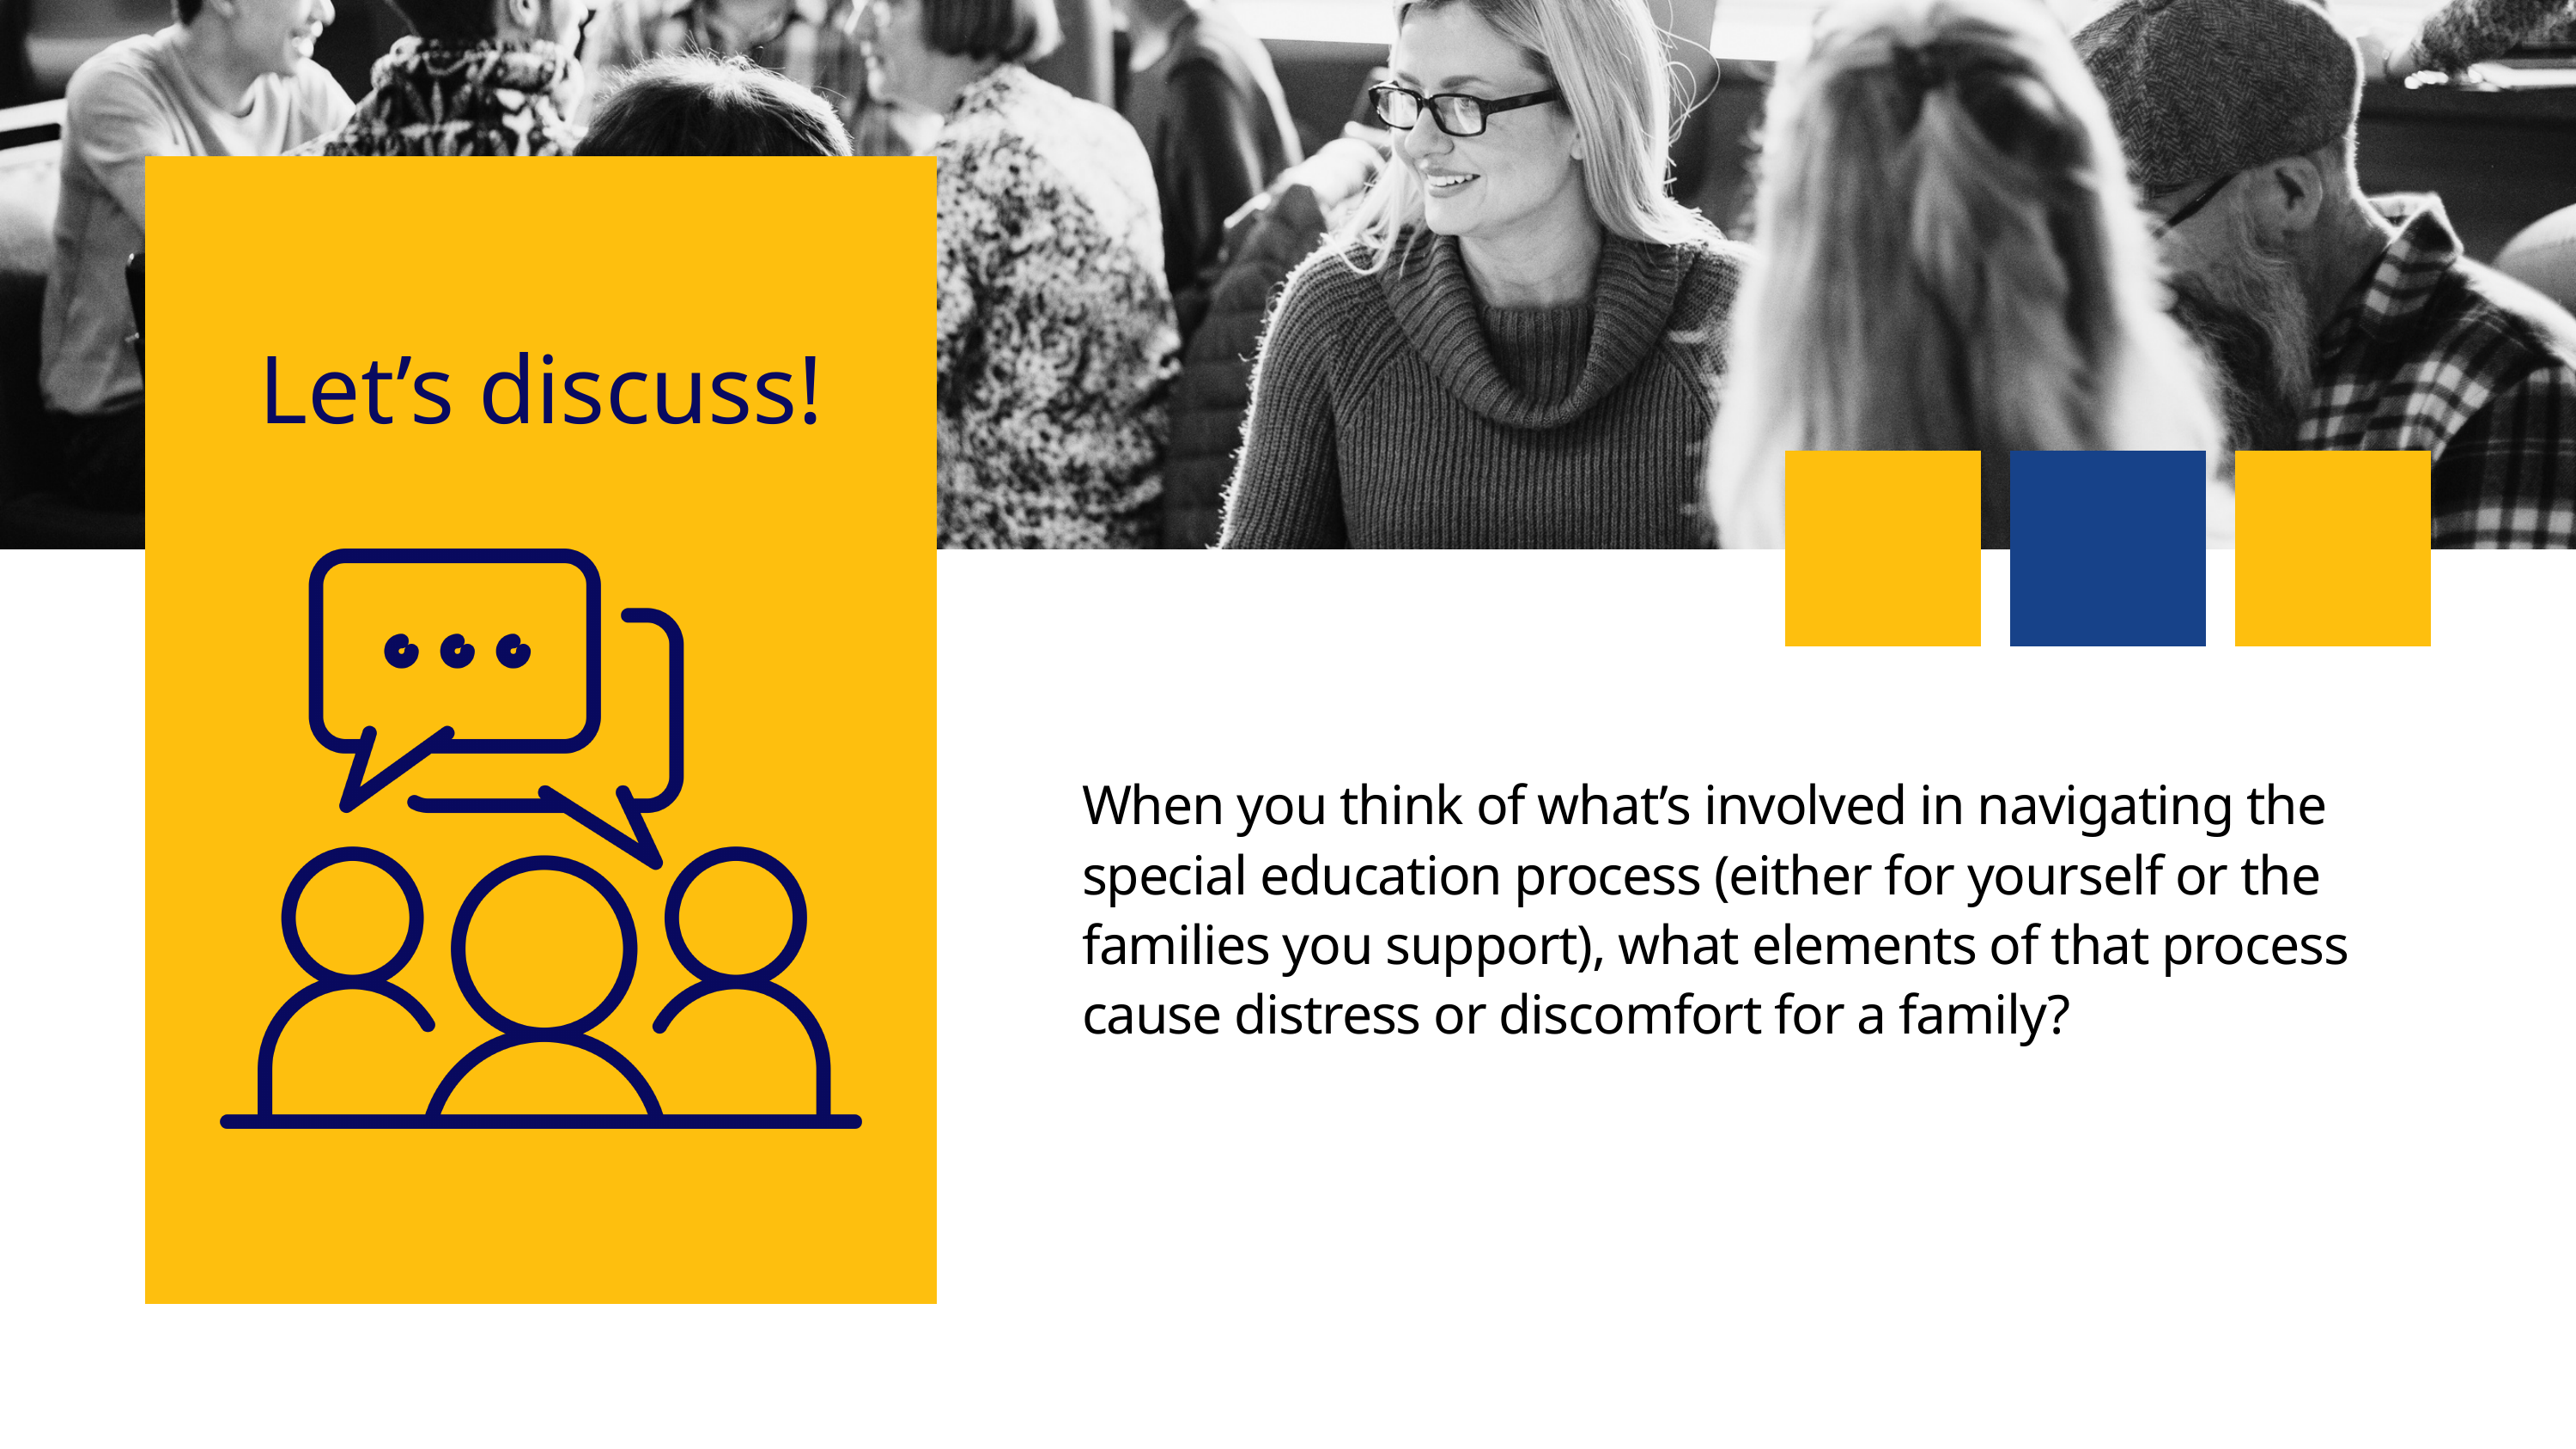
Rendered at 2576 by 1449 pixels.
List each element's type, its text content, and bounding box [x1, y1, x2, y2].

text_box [1784, 450, 1982, 647]
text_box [144, 155, 938, 1304]
text_box When you think of what’s involved in navigating the special education process (either for yourself or the families you support), what elements of that process cause distress or discomfort for a family? [1082, 766, 2432, 1046]
text_box [0, 0, 2576, 549]
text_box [2009, 450, 2207, 647]
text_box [2234, 450, 2432, 647]
